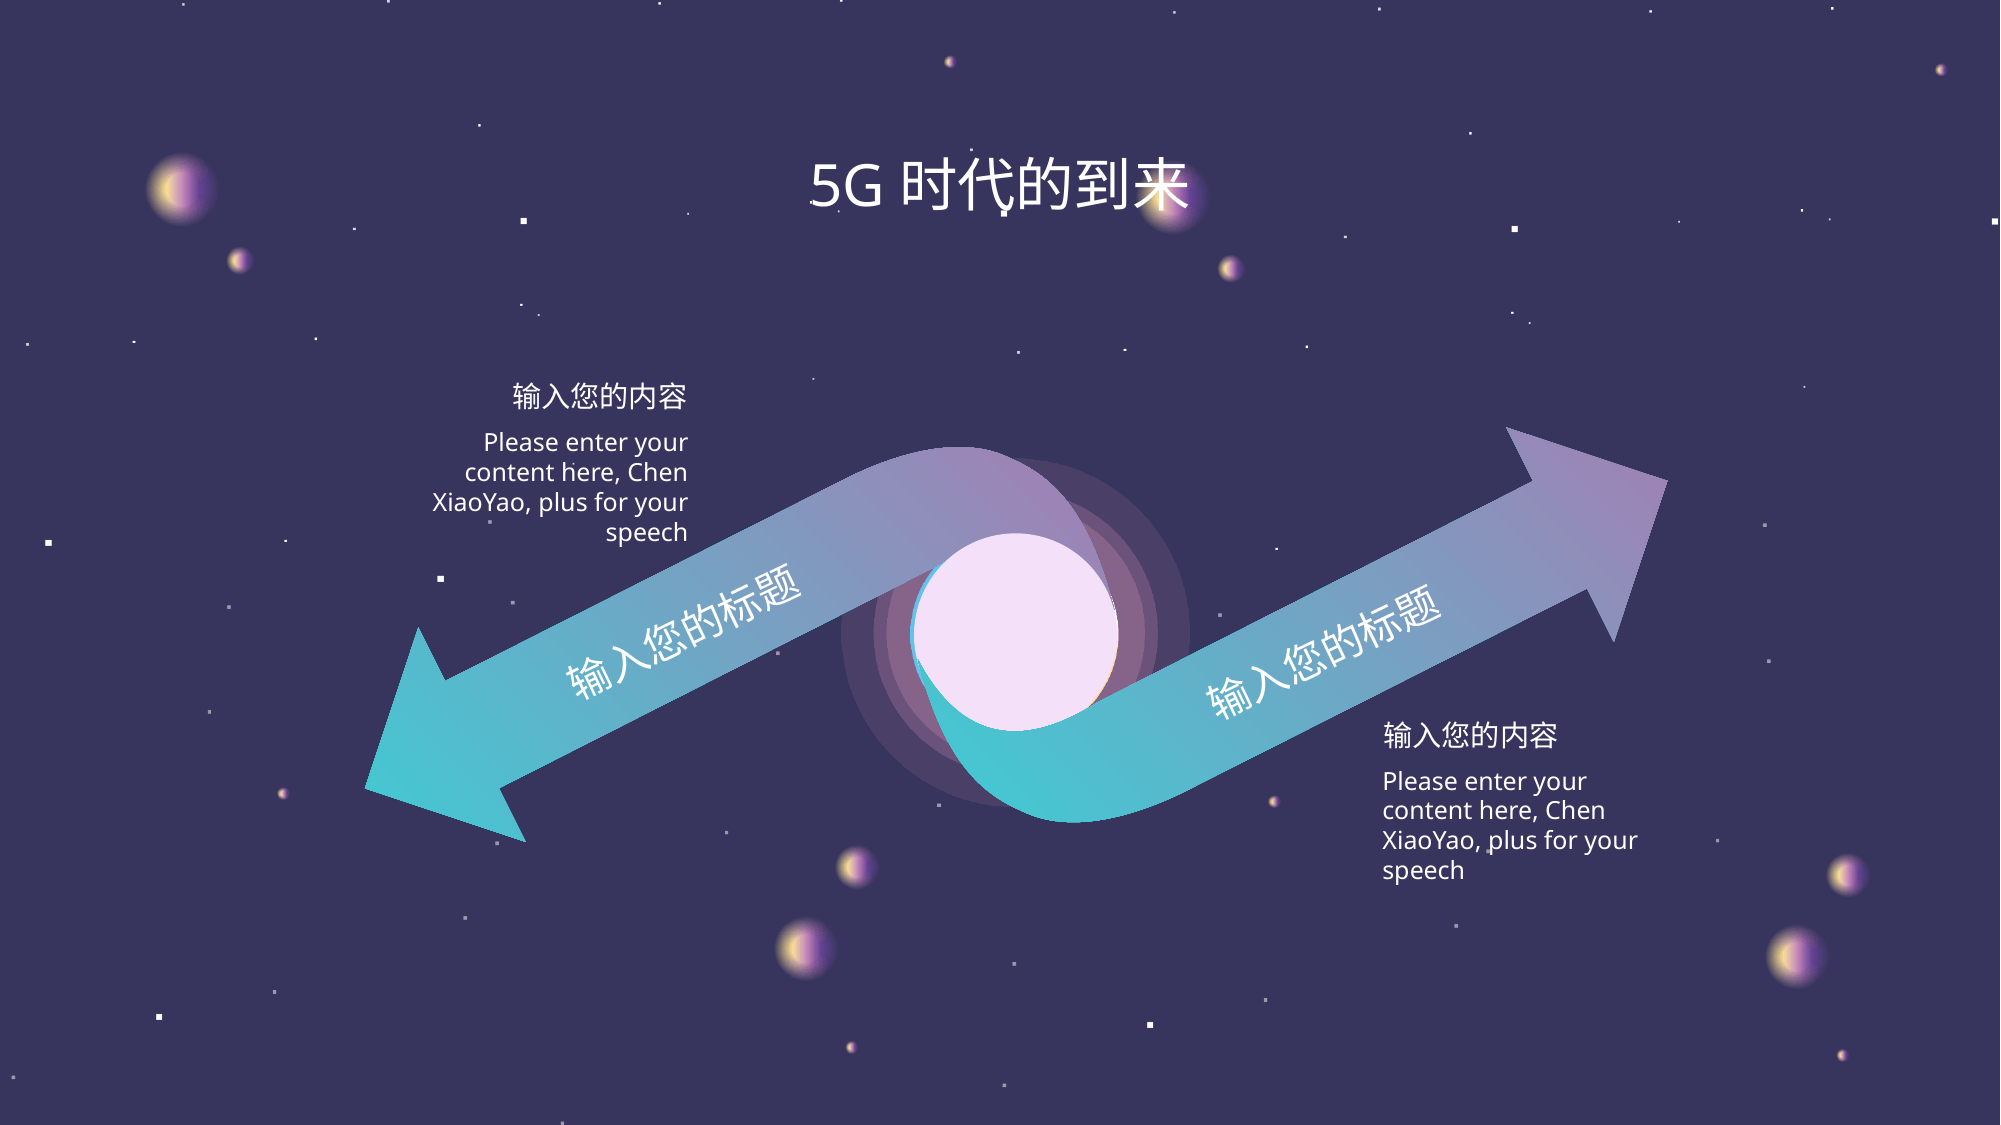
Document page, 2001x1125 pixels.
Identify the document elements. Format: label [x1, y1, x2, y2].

picture [0, 0, 2000, 1125]
text_box [365, 360, 1692, 909]
